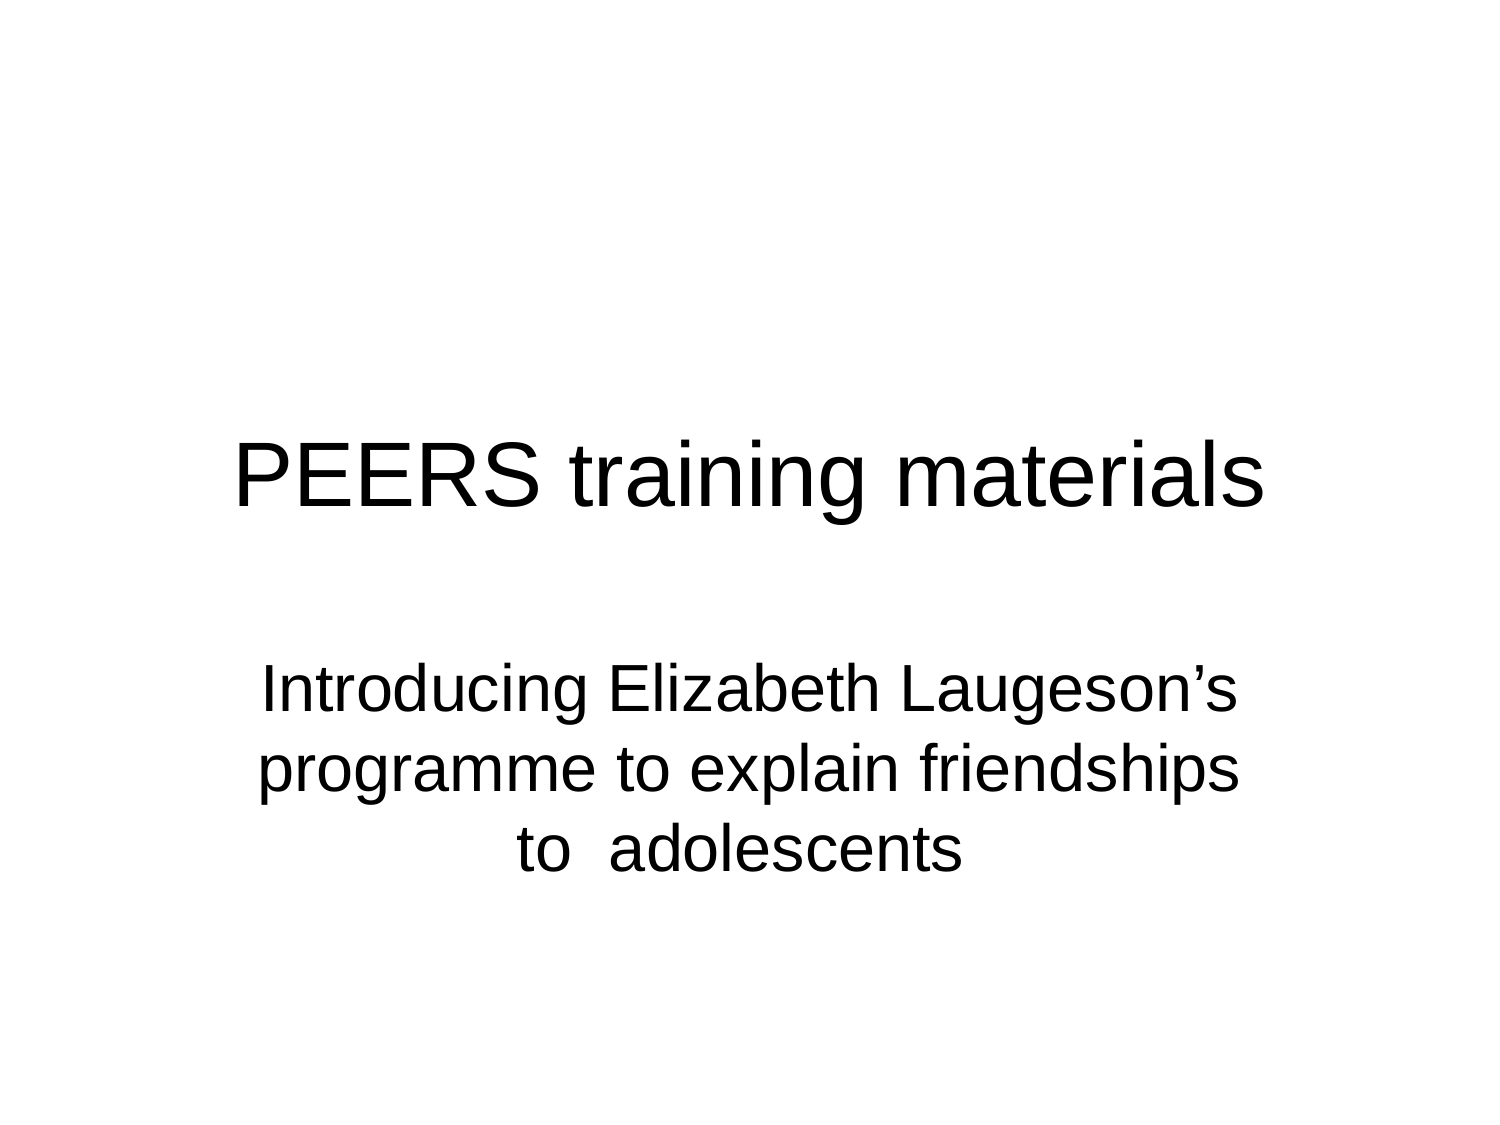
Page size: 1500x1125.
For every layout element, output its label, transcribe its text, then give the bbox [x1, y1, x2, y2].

subtitle Introducing Elizabeth Laugeson’s programme to explain friendships to adolescents [225, 637, 1275, 925]
title PEERS training materials [112, 349, 1388, 591]
